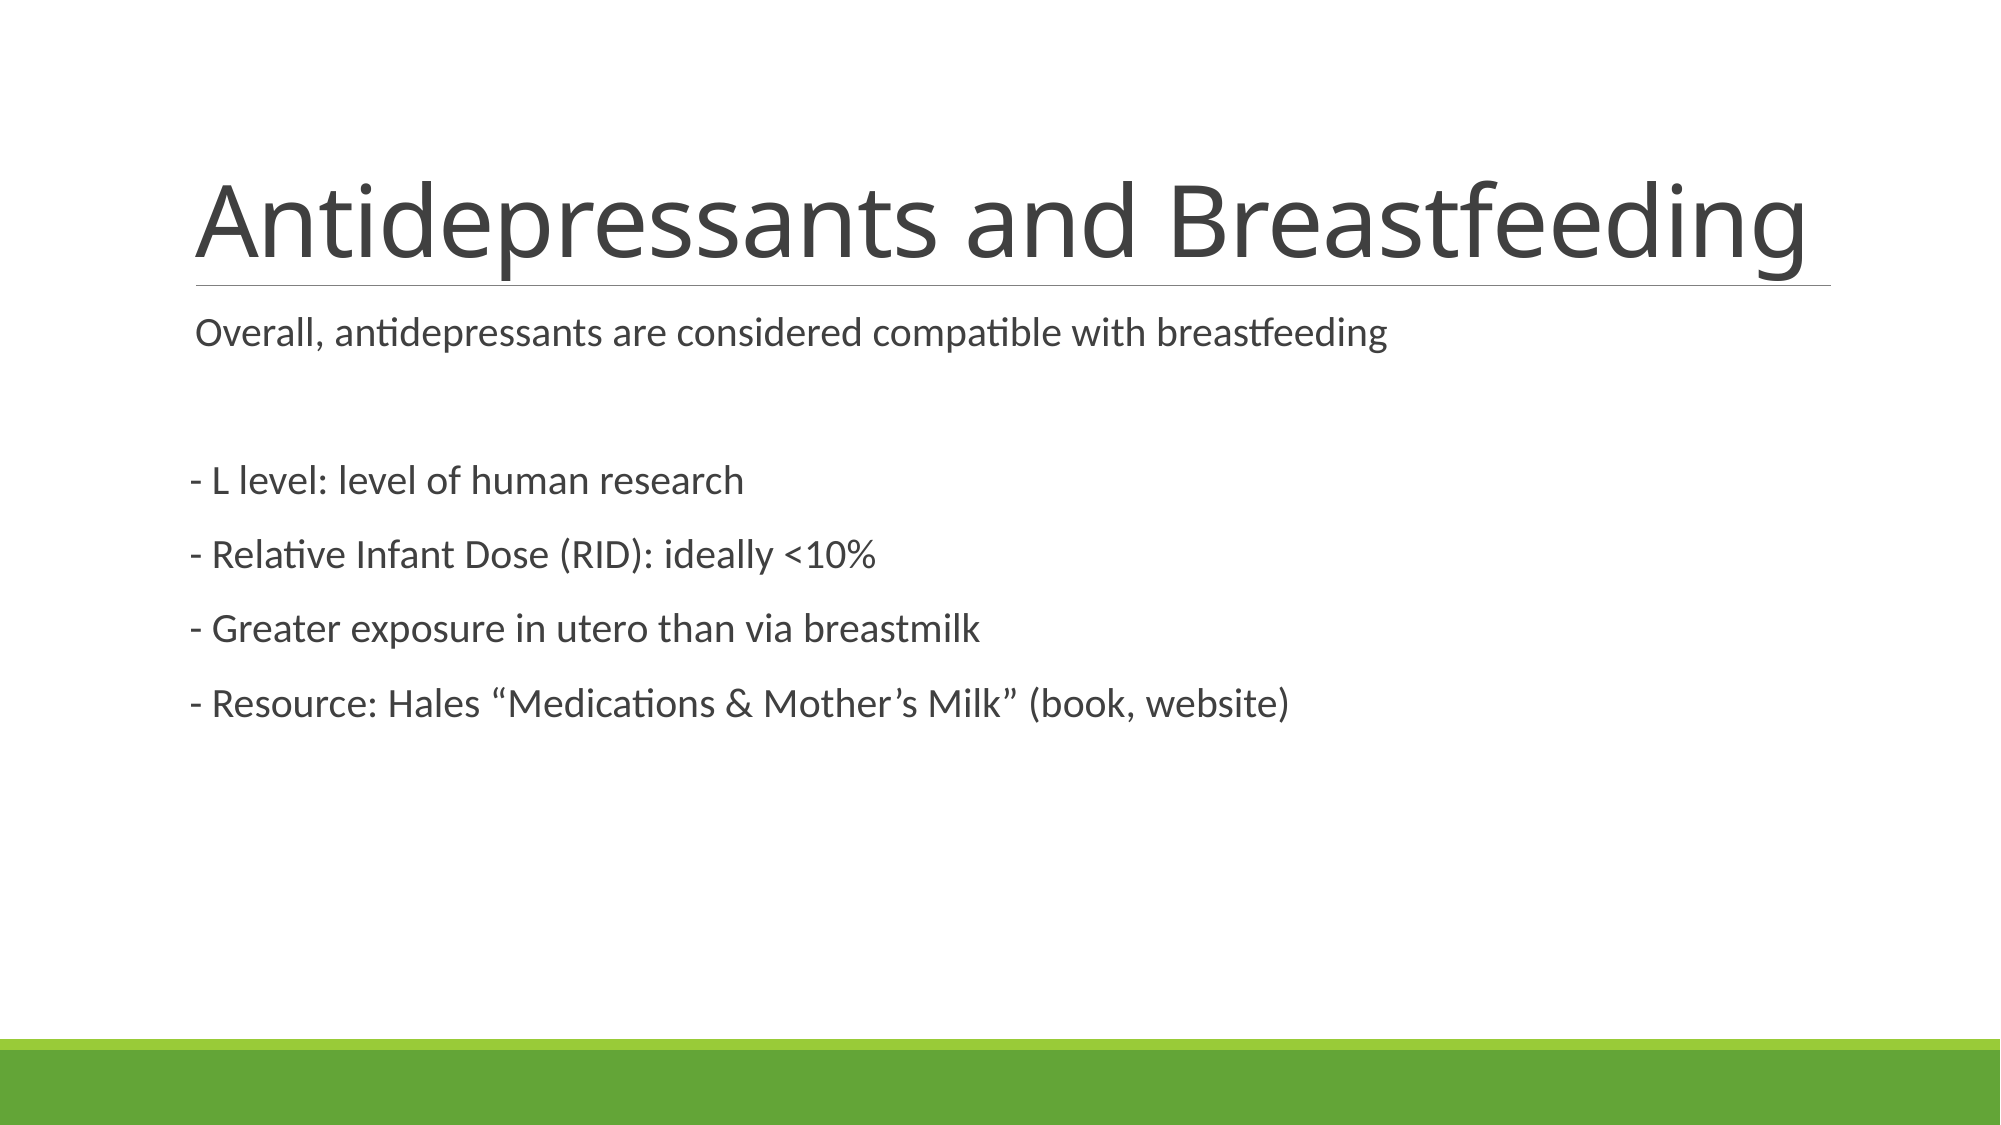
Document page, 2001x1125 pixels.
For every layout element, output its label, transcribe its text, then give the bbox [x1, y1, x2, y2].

title Antidepressants and Breastfeeding [180, 47, 1830, 285]
list Overall, antidepressants are considered compatible with breastfeeding - L level: level of human research - Relative Infant Dose (RID): ideally <10% - Greater exposure in utero than via breastmilk - Resource: Hales “Medications & Mother’s Milk” (book, website) [180, 302, 1830, 963]
